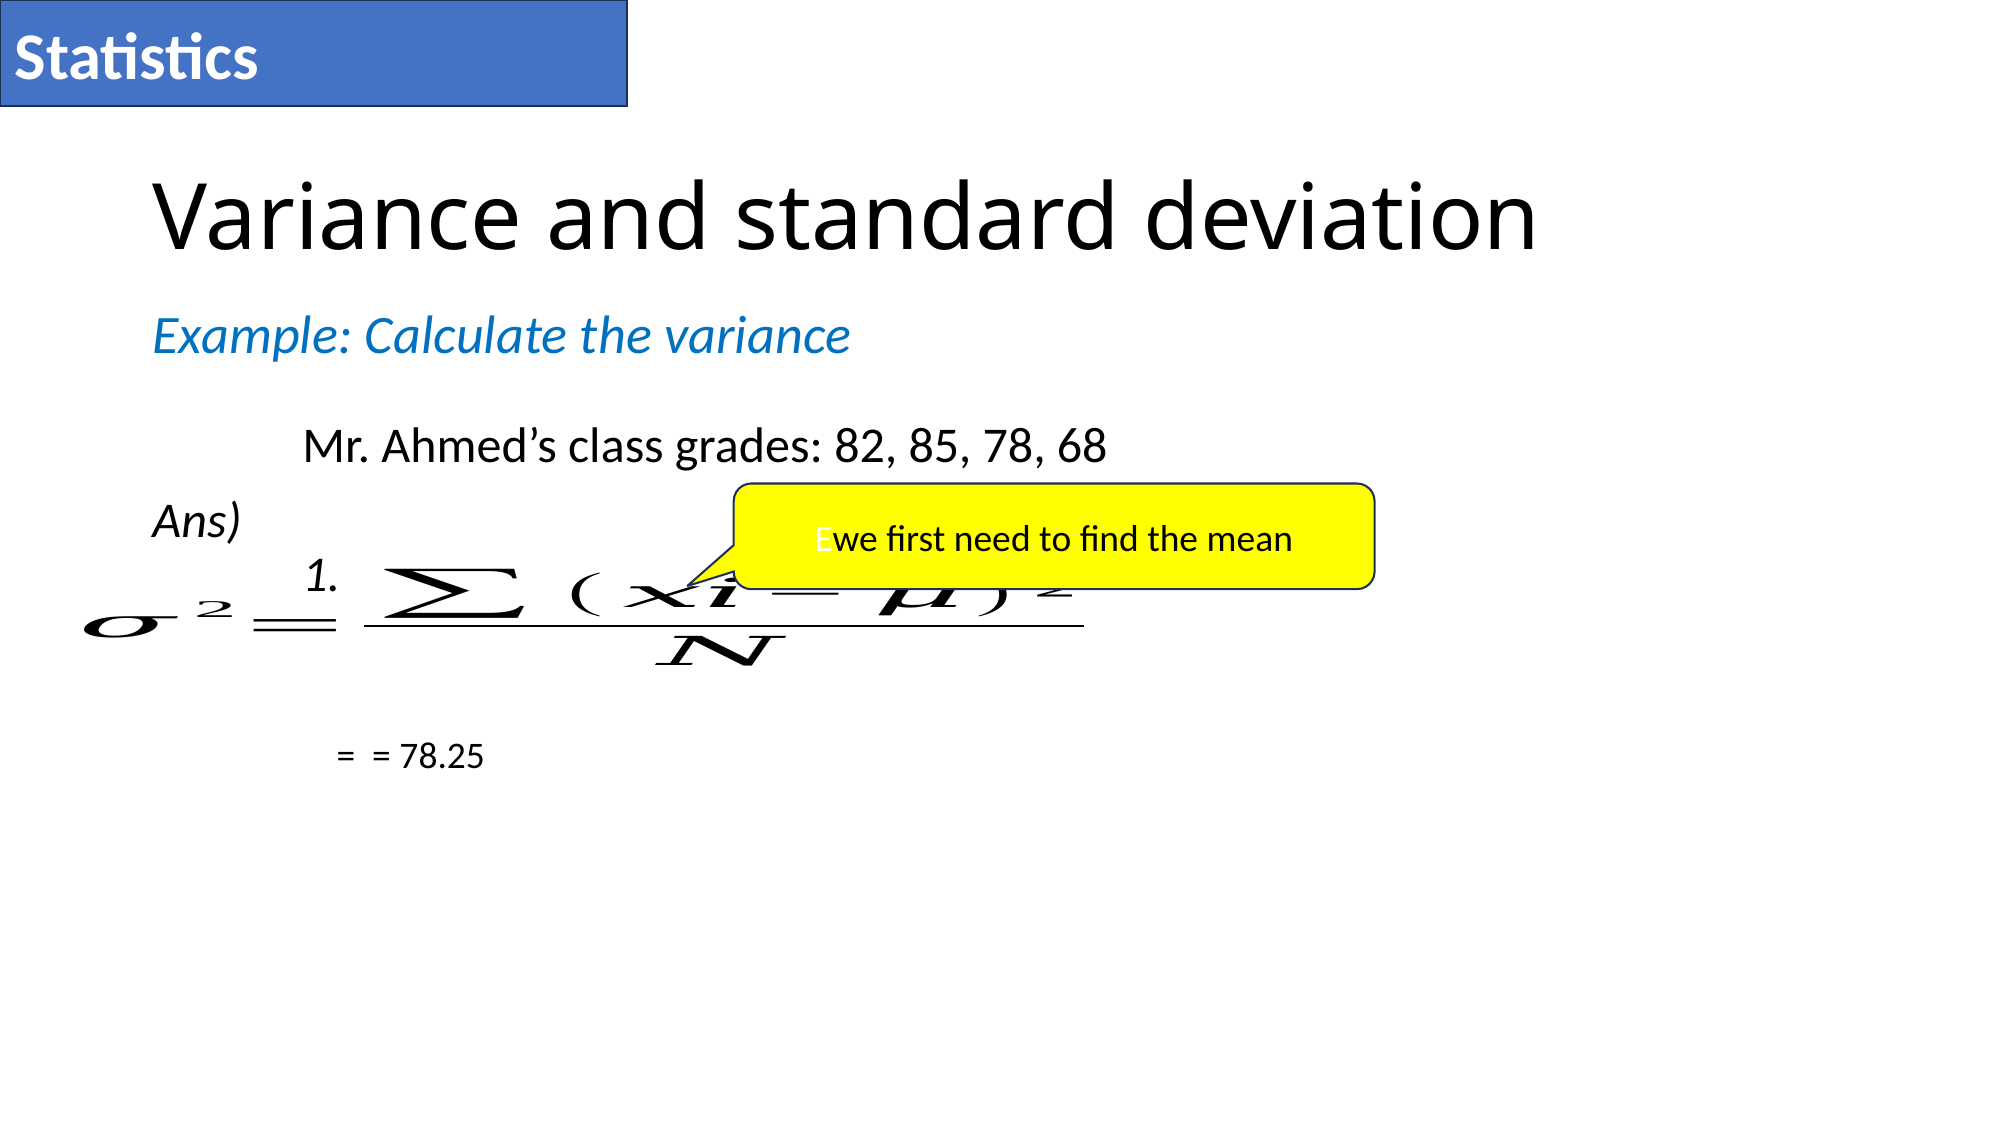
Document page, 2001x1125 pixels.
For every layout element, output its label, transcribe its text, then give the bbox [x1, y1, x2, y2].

title Variance and standard deviation [137, 59, 1863, 278]
text_box Ewe first need to find the mean [686, 482, 1376, 591]
text_box Statistics [0, 0, 628, 107]
list Example: Calculate the variance Mr. Ahmed’s class grades: 82, 85, 78, 68 Ans) 1. [137, 299, 1863, 1014]
